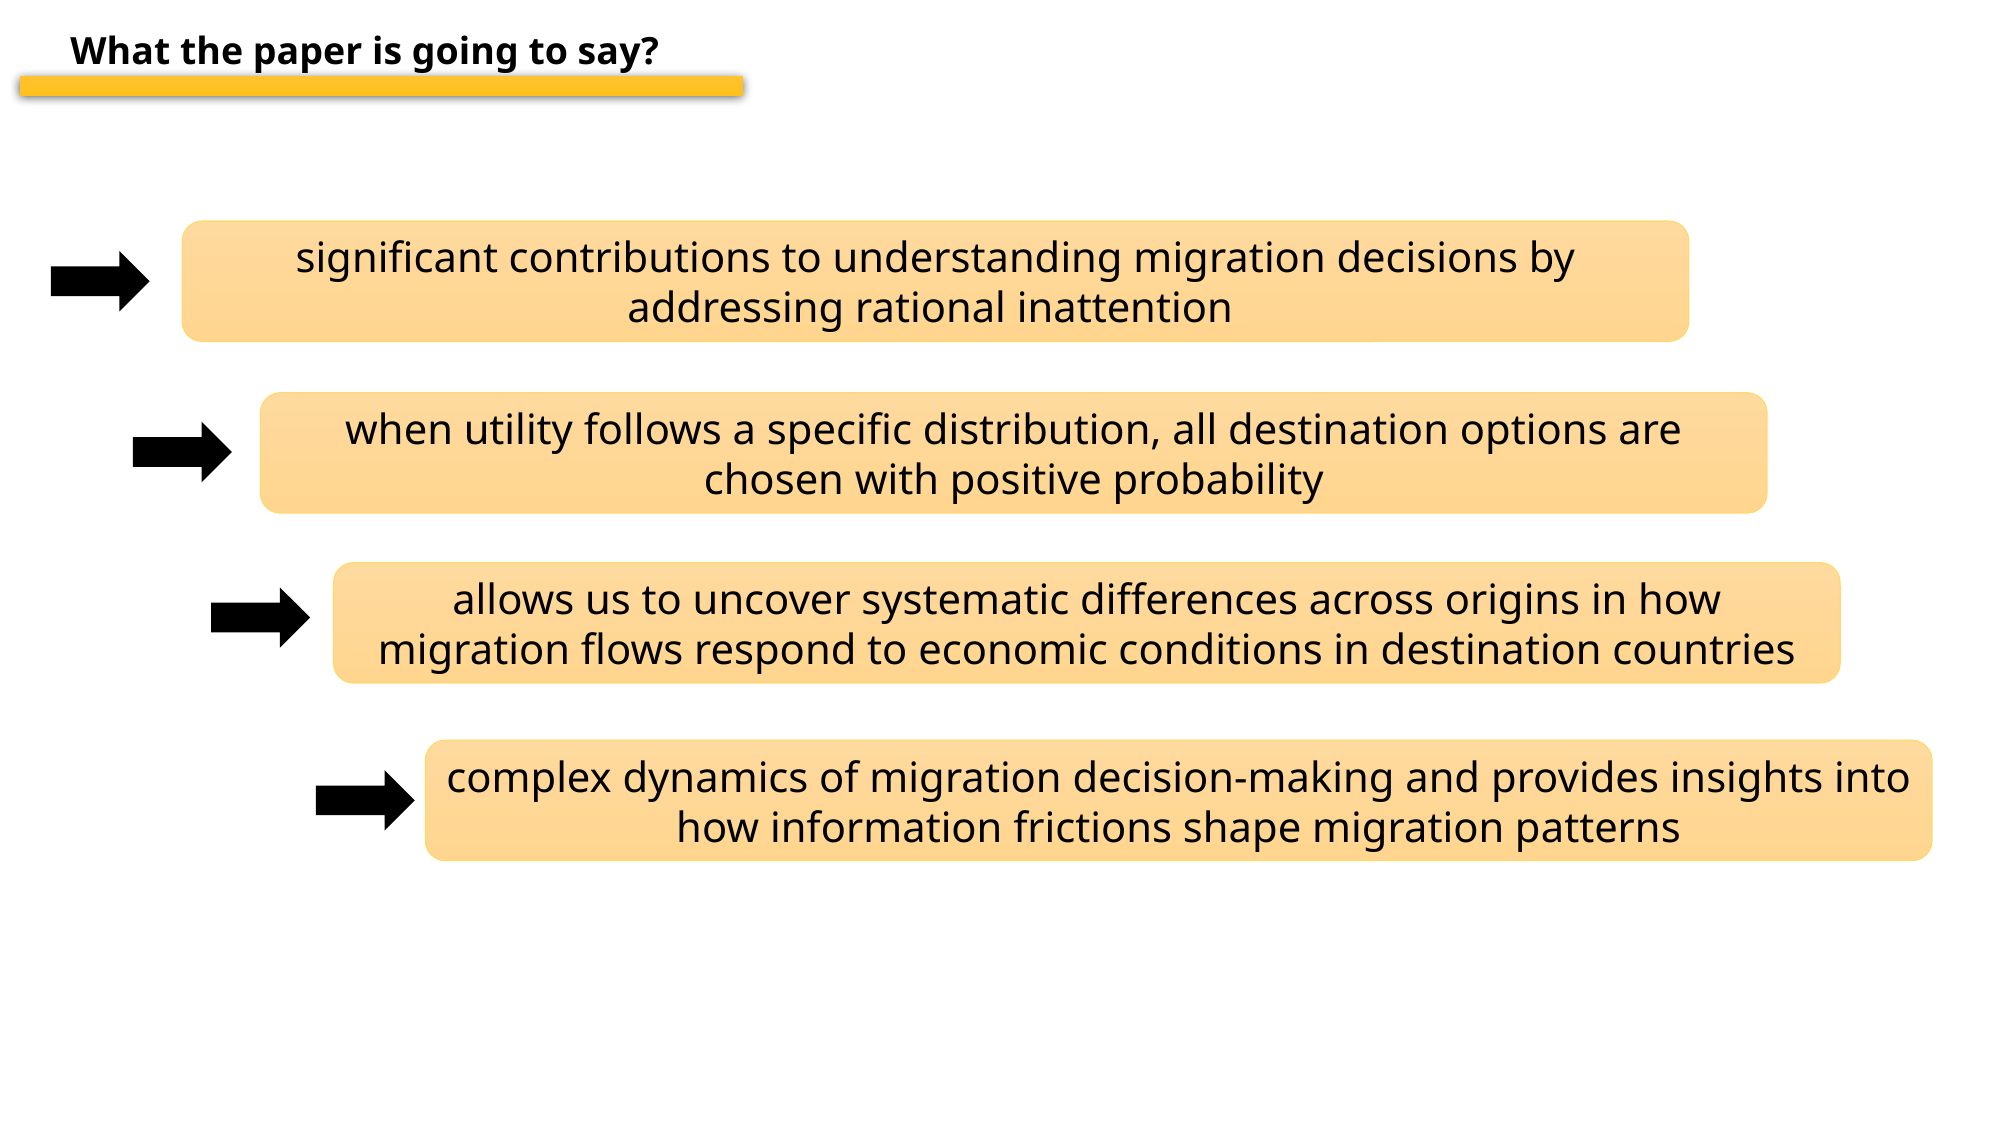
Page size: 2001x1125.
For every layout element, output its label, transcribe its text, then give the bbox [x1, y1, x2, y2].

text_box when utility follows a specific distribution, all destination options are chosen with positive probability [259, 392, 1768, 514]
text_box [50, 251, 150, 312]
text_box complex dynamics of migration decision-making and provides insights into how information frictions shape migration patterns [424, 739, 1933, 862]
text_box [211, 587, 311, 648]
text_box [315, 770, 415, 831]
text_box allows us to uncover systematic differences across origins in how migration flows respond to economic conditions in destination countries [332, 562, 1841, 684]
text_box [19, 76, 743, 96]
text_box [132, 421, 232, 483]
text_box What the paper is going to say? [39, 12, 692, 79]
text_box significant contributions to understanding migration decisions by addressing rational inattention [181, 220, 1690, 343]
